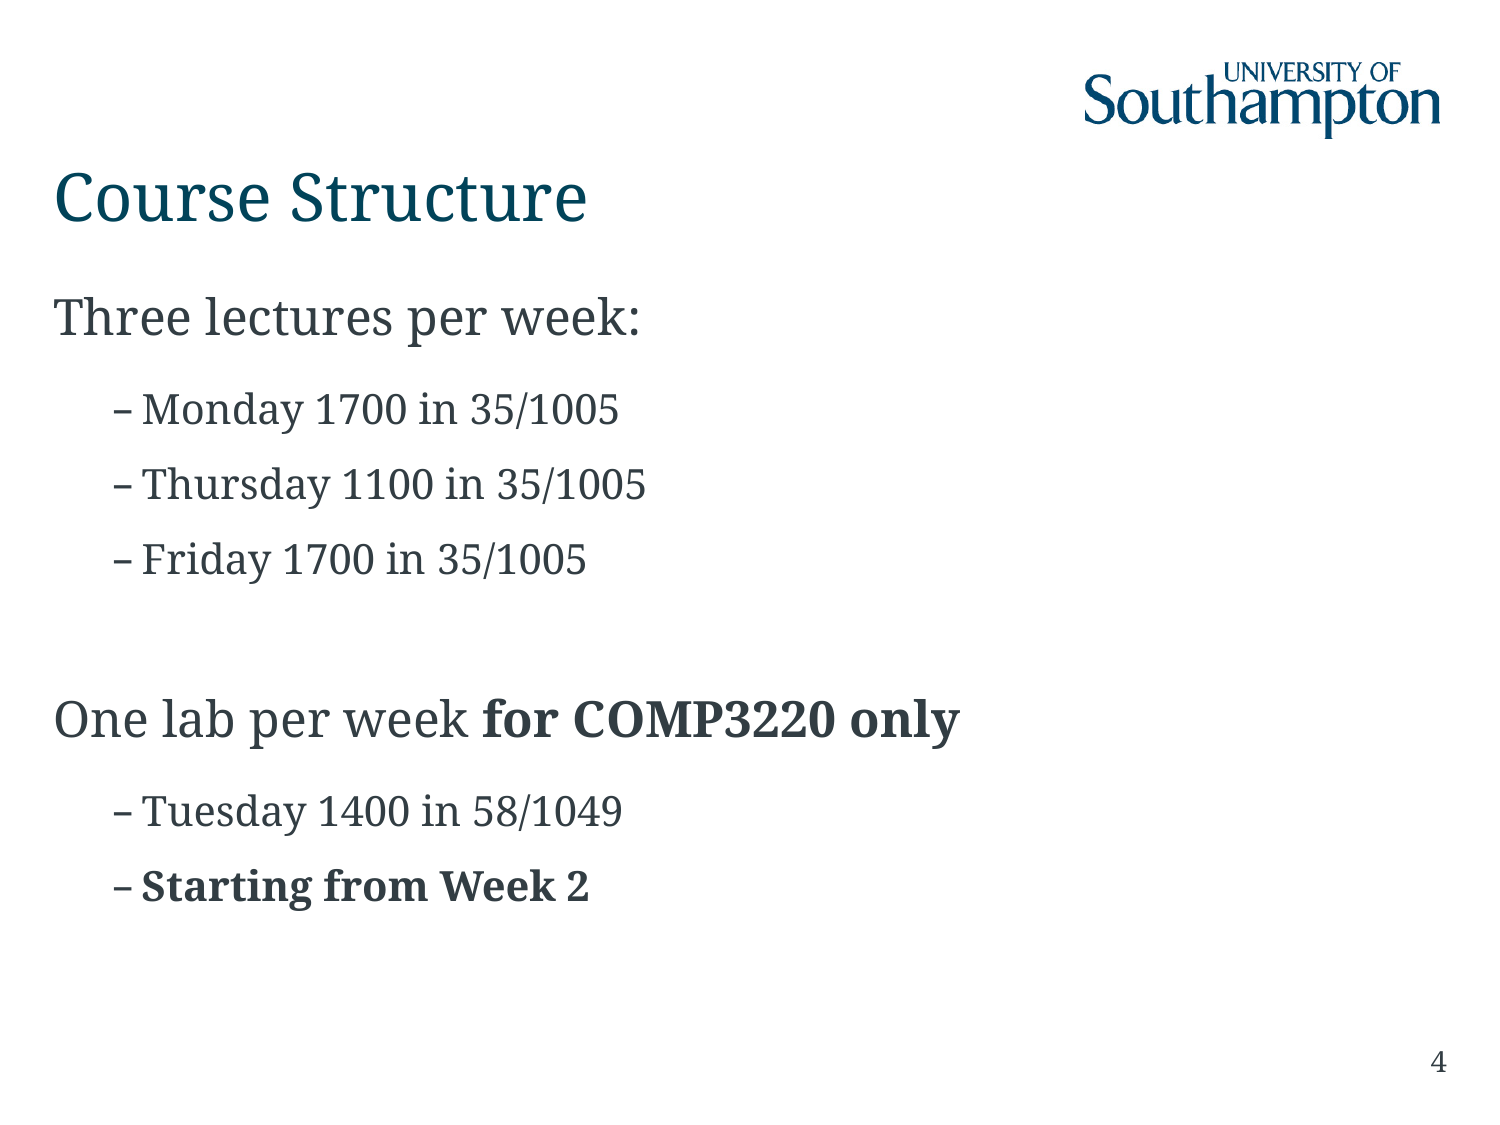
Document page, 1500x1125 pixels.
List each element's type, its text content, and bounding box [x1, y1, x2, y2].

slide_number 4 [1159, 1035, 1448, 1088]
list Three lectures per week: Monday 1700 in 35/1005 Thursday 1100 in 35/1005 Friday 1700 in 35/1005 One lab per week for COMP3220 only Tuesday 1400 in 58/1049 Starting from Week 2 [52, 277, 1448, 1011]
title Course Structure [52, 147, 1448, 255]
picture [1085, 62, 1440, 139]
